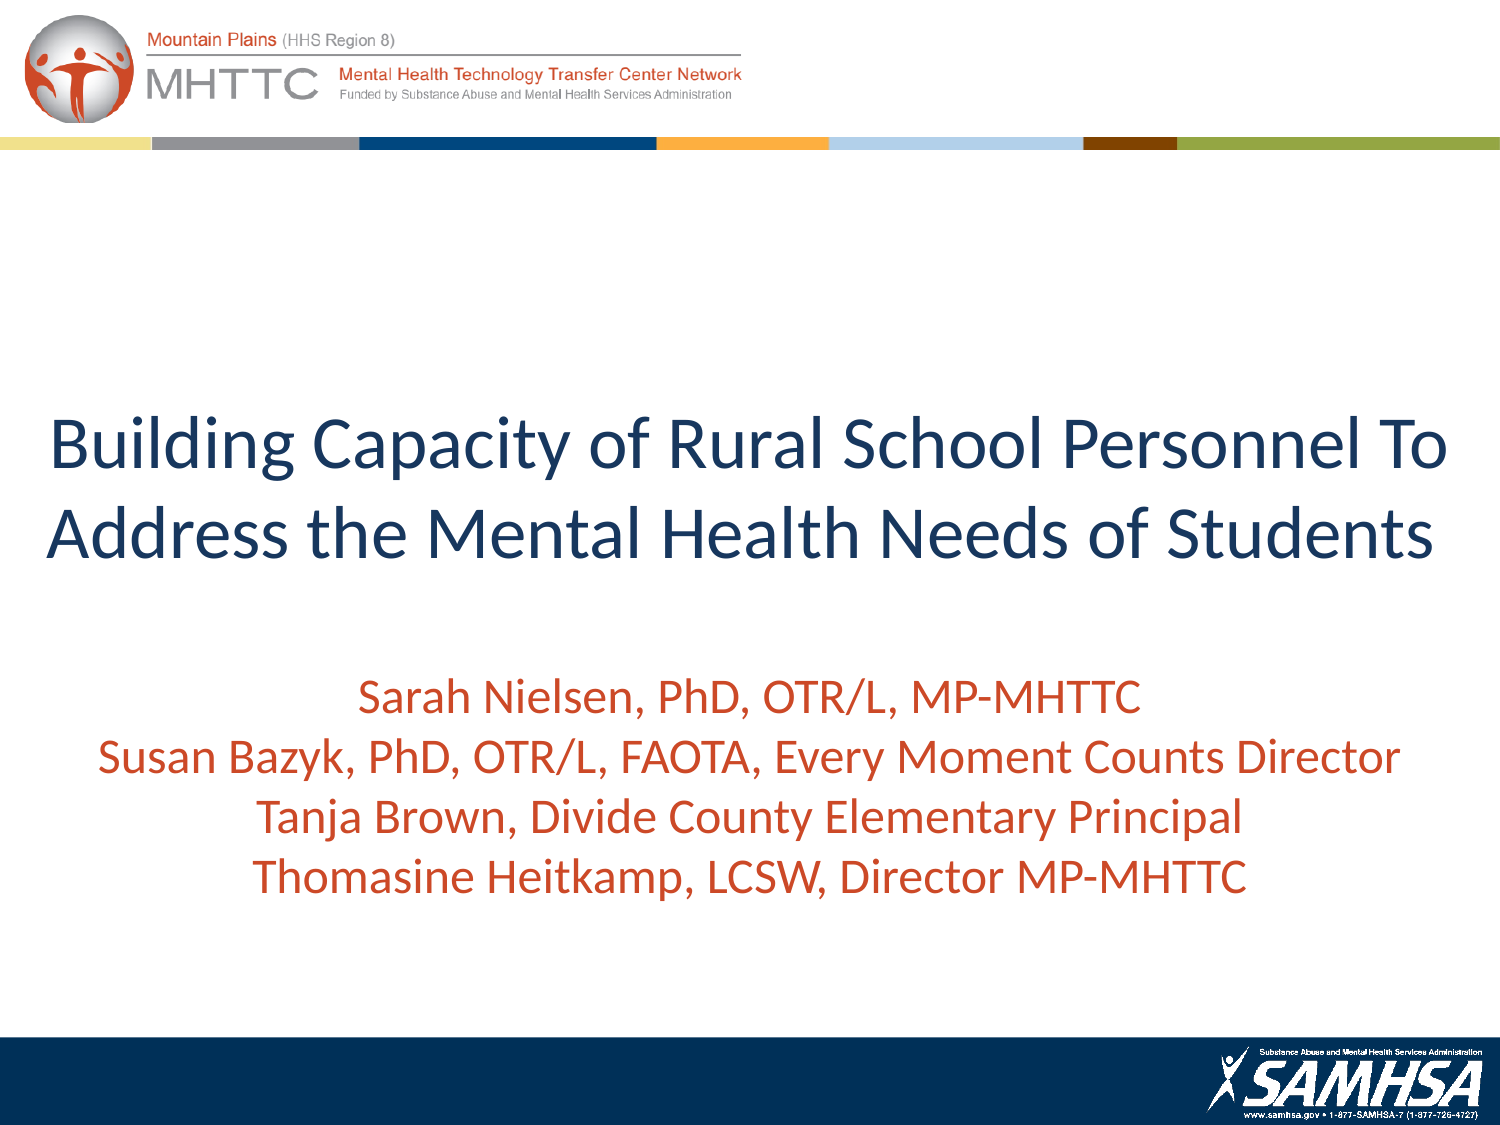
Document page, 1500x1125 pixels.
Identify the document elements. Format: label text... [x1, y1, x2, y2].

title Building Capacity of Rural School Personnel To Address the Mental Health Needs of Students Sarah Nielsen, PhD, OTR/L, MP-MHTTC Susan Bazyk, PhD, OTR/L, FAOTA, Every Moment Counts Director Tanja Brown, Divide County Elementary Principal Thomasine Heitkamp, LCSW, Director MP-MHTTC [13, 187, 1487, 1000]
picture [1200, 1037, 1488, 1125]
picture [0, 137, 1500, 150]
